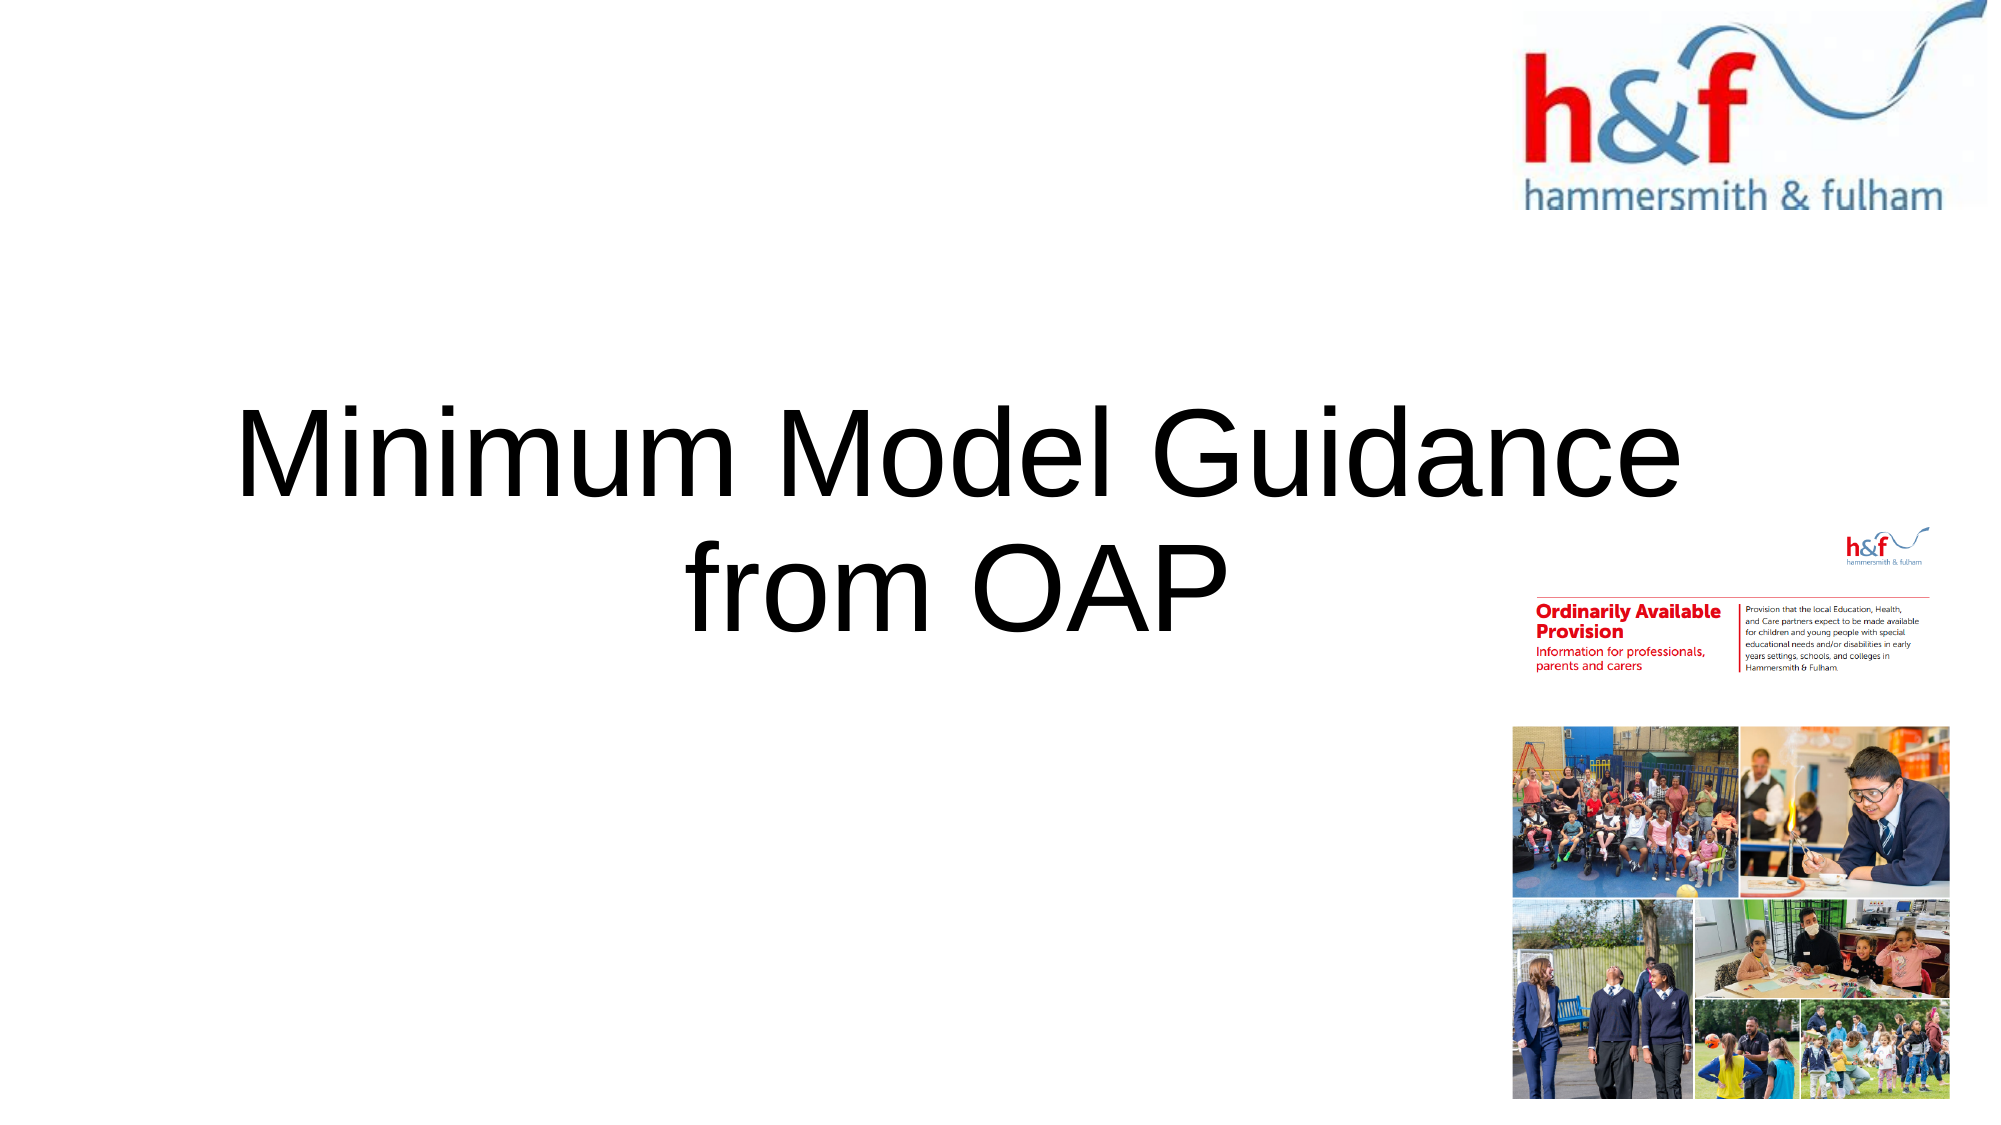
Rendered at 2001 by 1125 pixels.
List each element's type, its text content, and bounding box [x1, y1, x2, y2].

picture [1512, 521, 1950, 1099]
picture [1512, 0, 1988, 210]
title Minimum Model Guidance from OAP [209, 274, 1710, 667]
